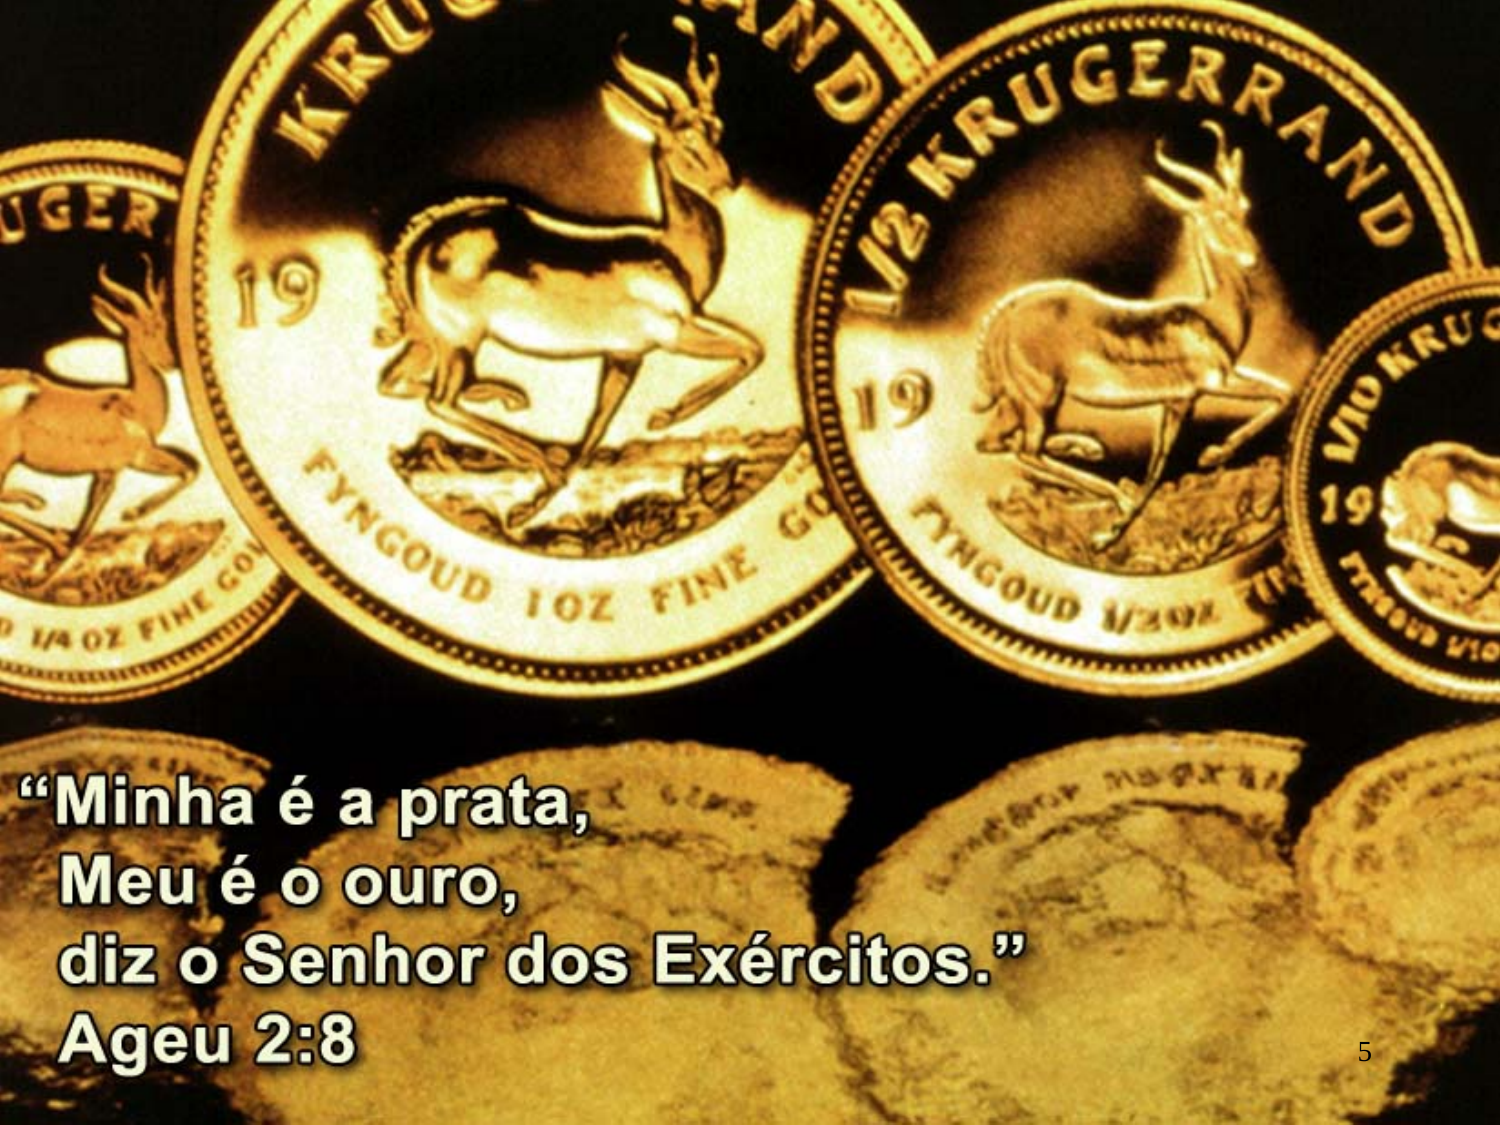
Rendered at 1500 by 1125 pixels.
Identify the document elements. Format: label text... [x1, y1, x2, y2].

picture [0, 0, 1500, 1125]
slide_number 5 [1074, 1024, 1388, 1101]
